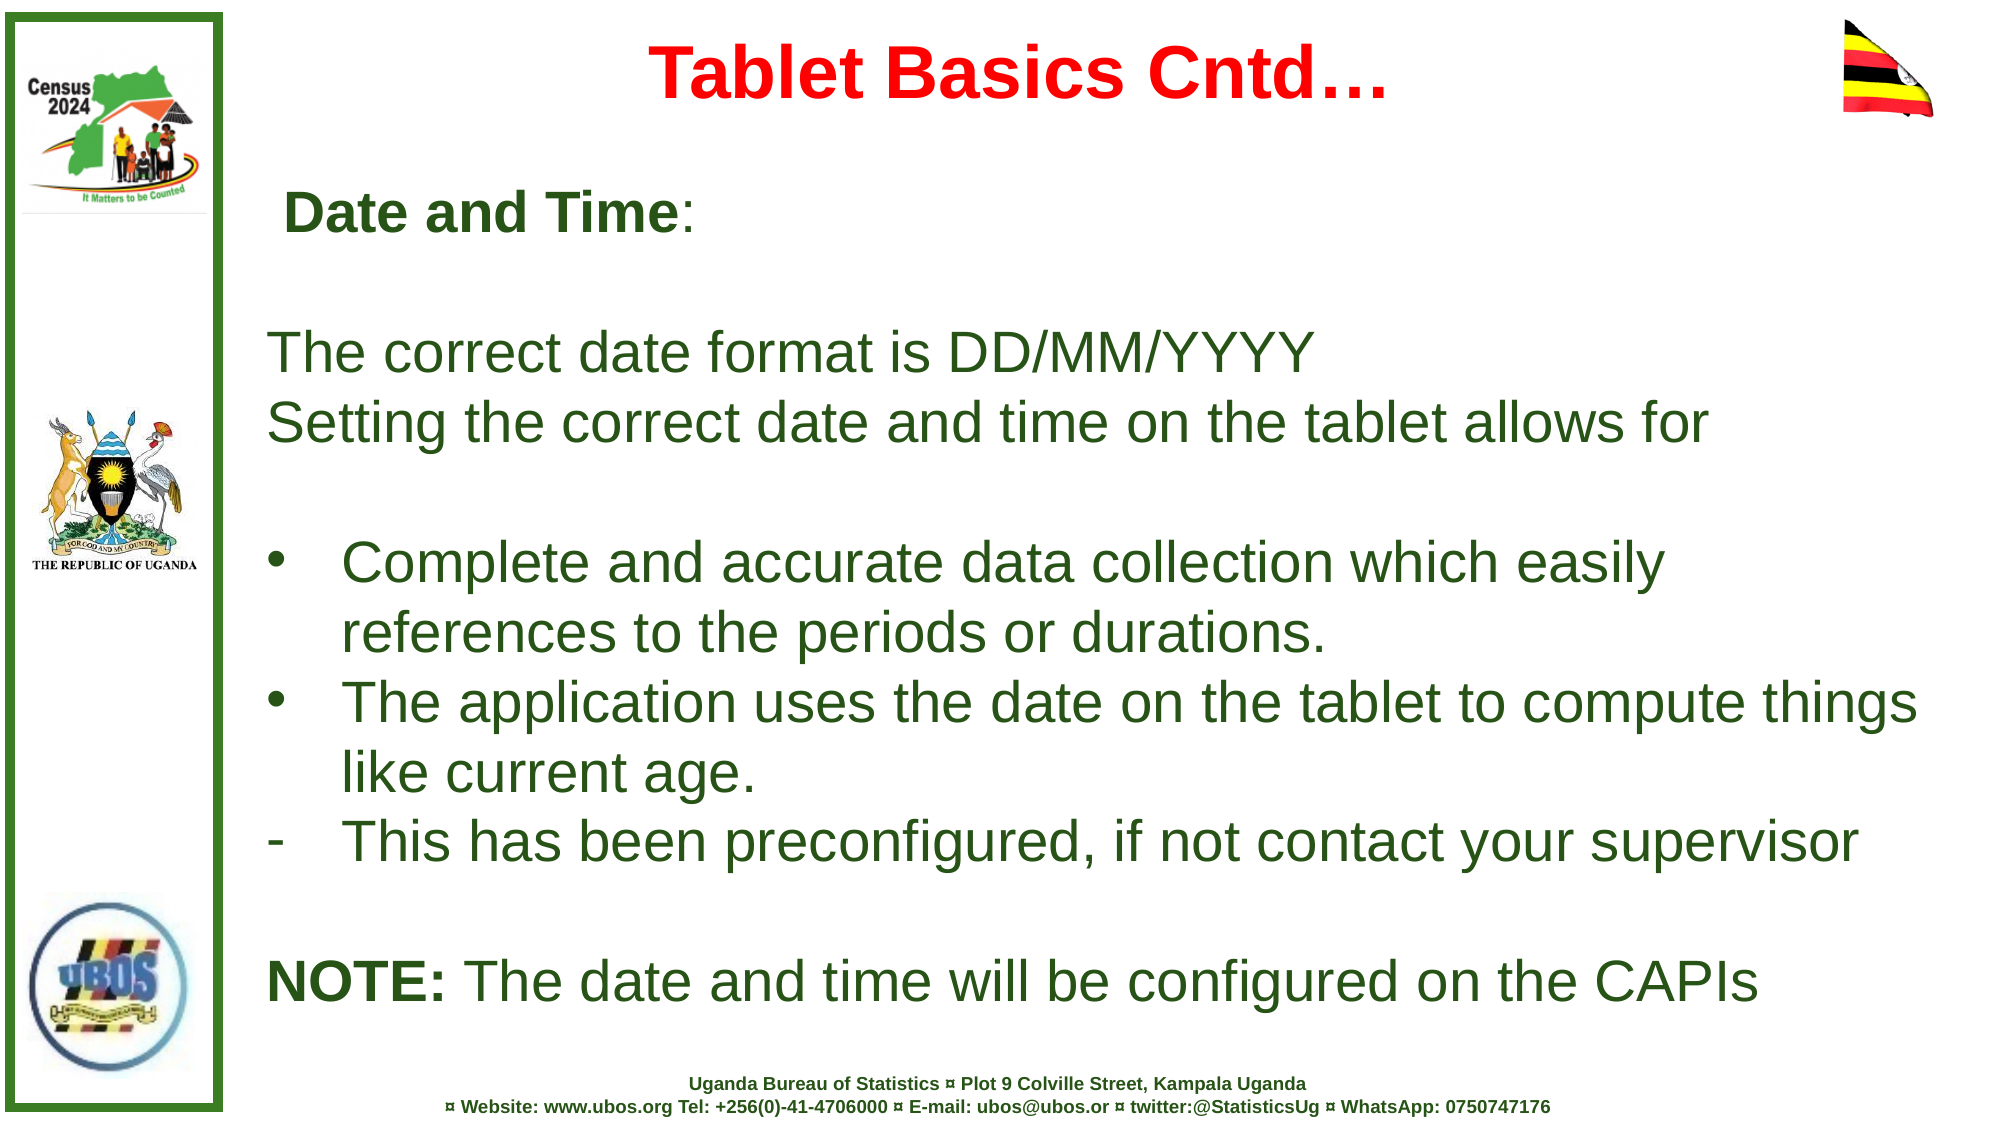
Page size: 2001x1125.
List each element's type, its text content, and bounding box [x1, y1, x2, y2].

text_box Tablet Basics Cntd… [189, 18, 1811, 136]
picture [22, 892, 202, 1079]
picture [1812, 0, 1999, 140]
picture [32, 407, 197, 572]
picture [22, 48, 207, 214]
text_box Date and Time: The correct date format is DD/MM/YYYY Setting the correct date and time on the tablet allows for Complete and accurate data collection which easily references to the periods or durations. The application uses the date on the tablet to compute things like current age. This has been preconfigured, if not contact your supervisor NOTE: The date and time will be configured on the CAPIs [251, 166, 1940, 1022]
